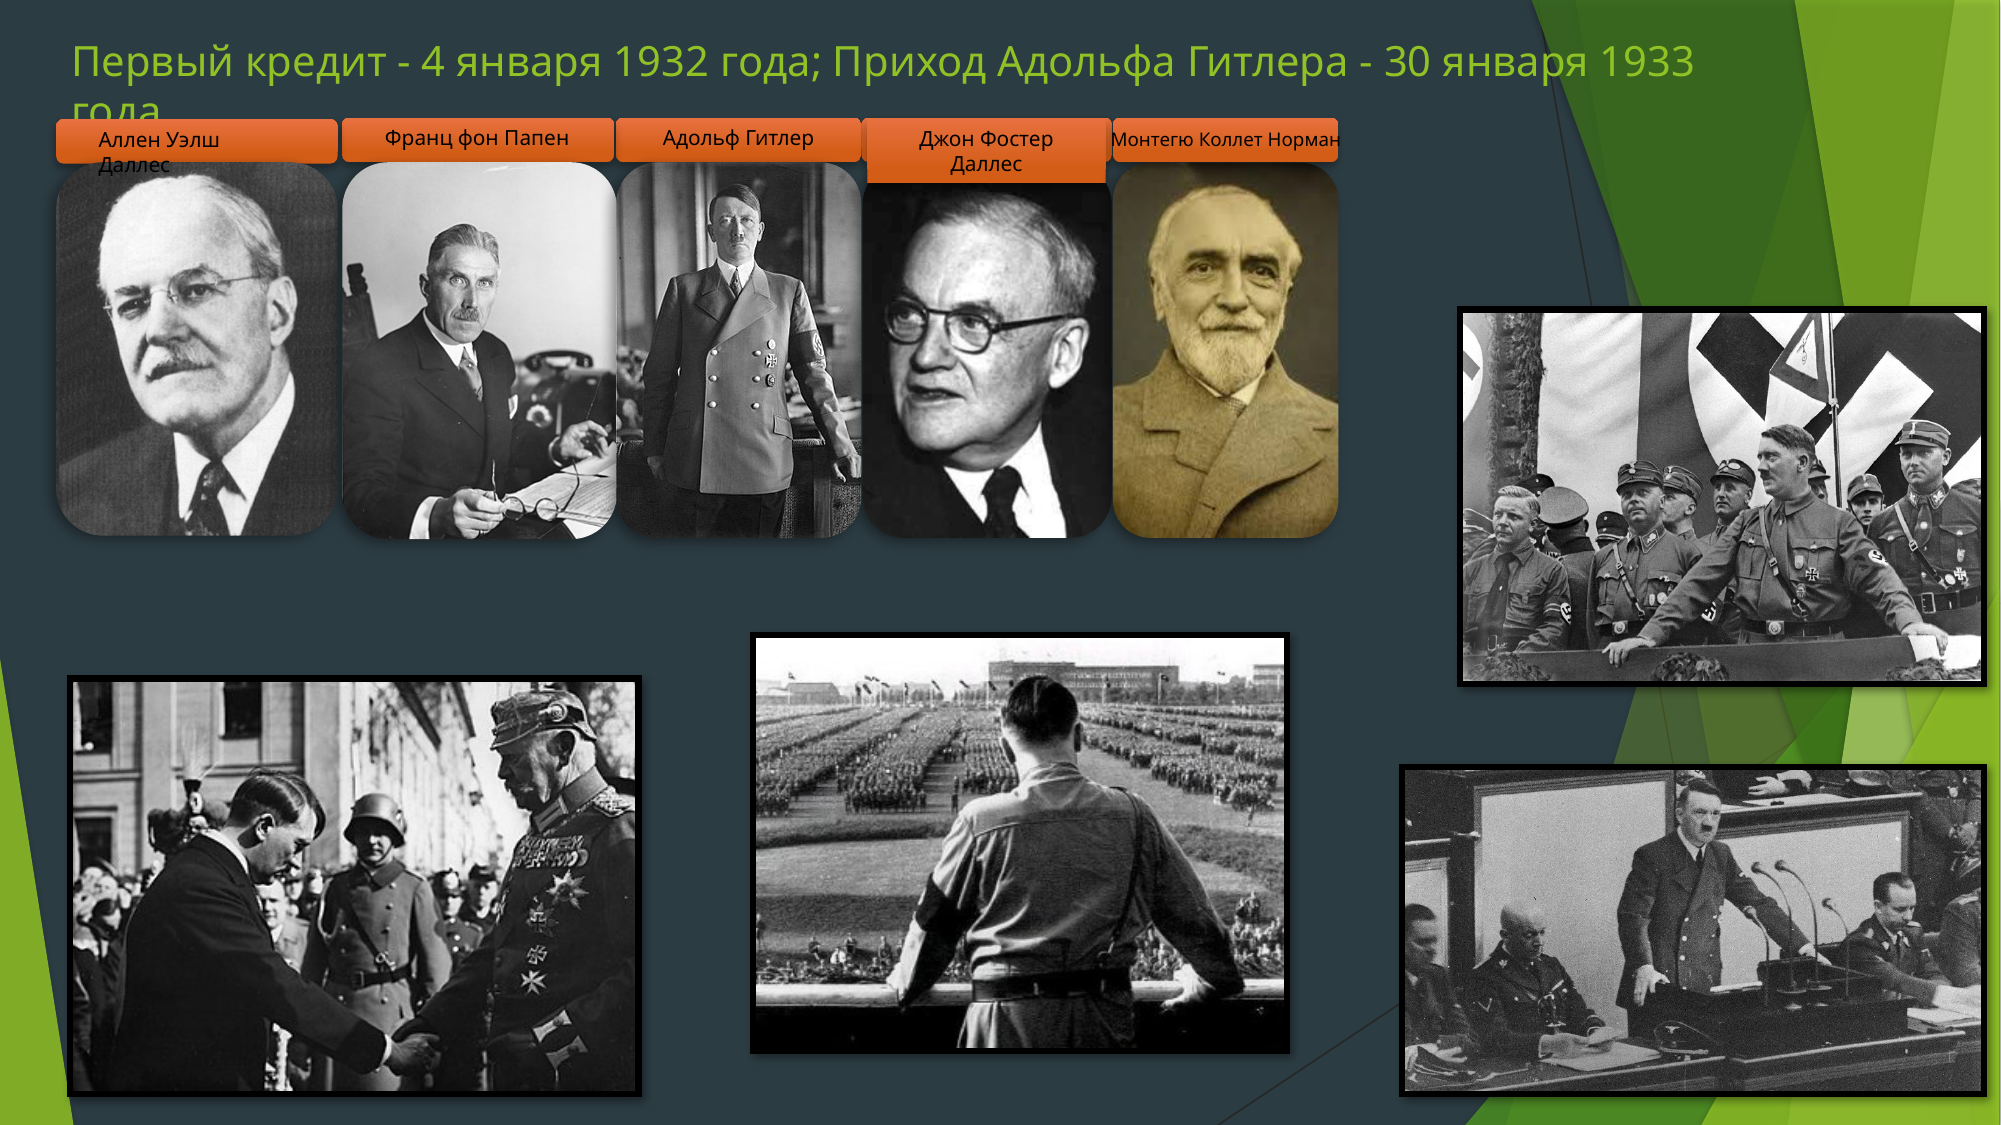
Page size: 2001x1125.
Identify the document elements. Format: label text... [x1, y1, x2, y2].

picture [72, 680, 636, 1092]
picture [1404, 769, 1982, 1092]
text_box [55, 117, 1351, 540]
picture [1462, 312, 1982, 682]
picture [755, 637, 1285, 1049]
title Первый кредит - 4 января 1932 года; Приход Адольфа Гитлера - 30 января 1933 года. [56, 26, 1749, 91]
